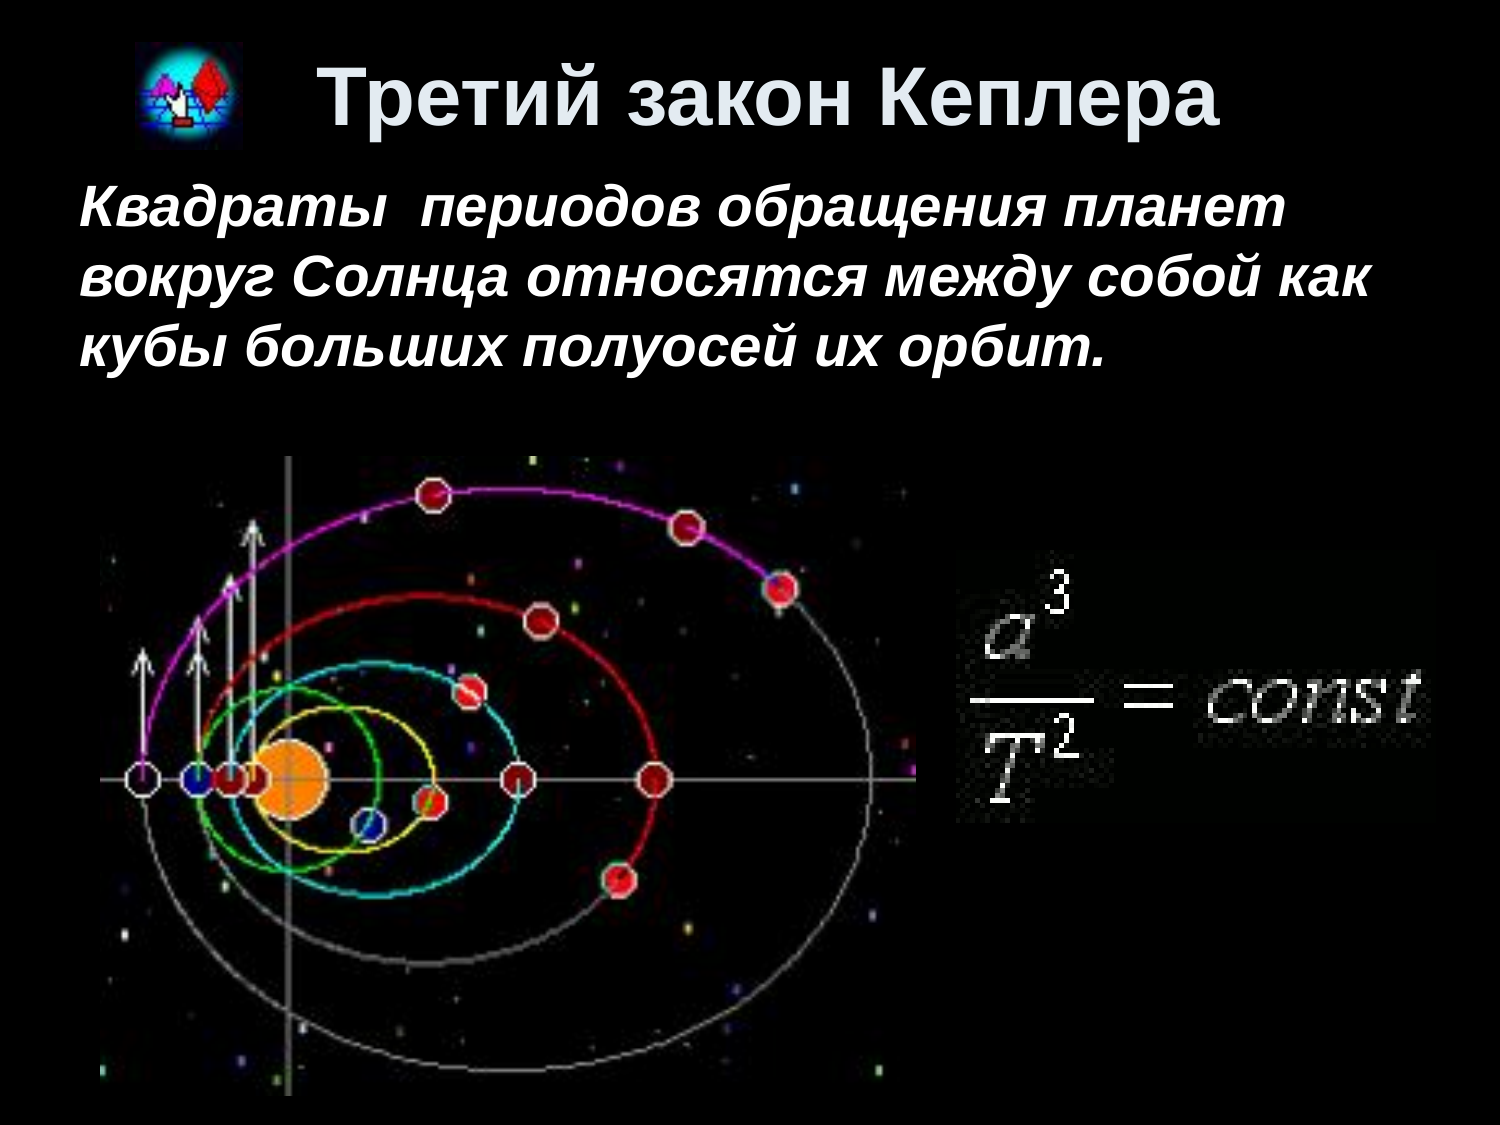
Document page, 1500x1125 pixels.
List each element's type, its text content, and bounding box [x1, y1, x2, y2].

text_box Третий закон Кеплера [93, 35, 1444, 160]
picture [135, 42, 243, 150]
text_box Квадраты периодов обращения планет вокруг Солнца относятся между собой как кубы больших полуосей их орбит. [64, 160, 1459, 386]
picture [956, 550, 1436, 823]
picture [99, 455, 916, 1096]
